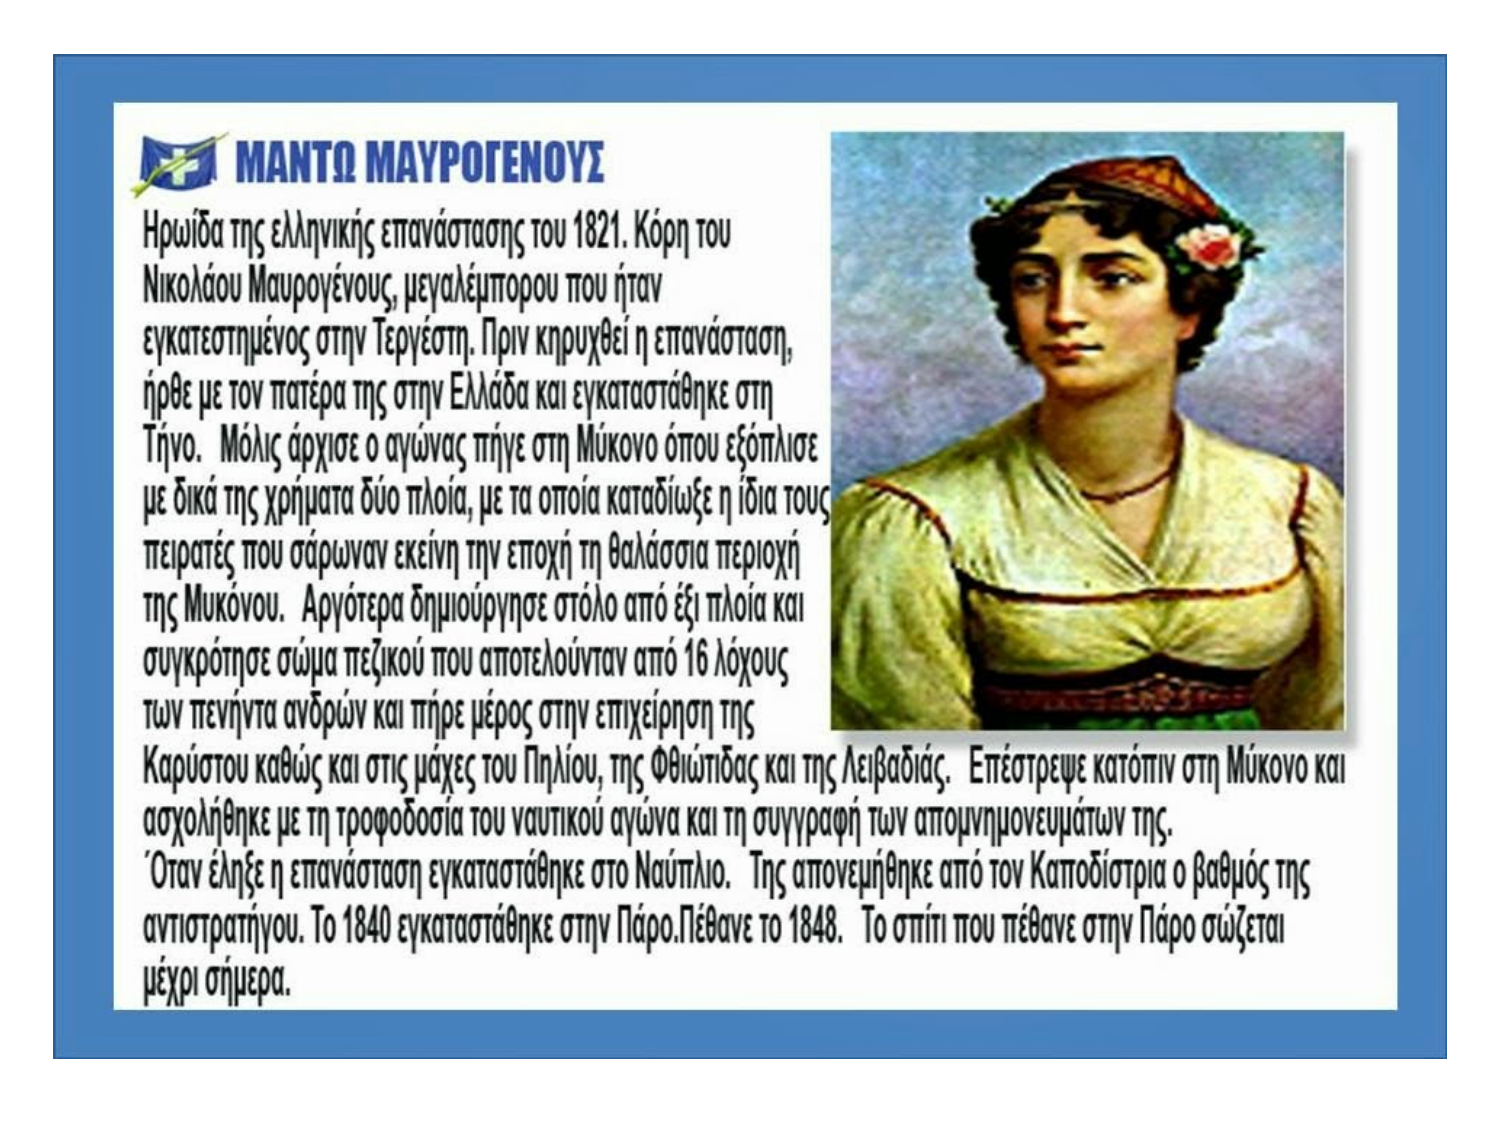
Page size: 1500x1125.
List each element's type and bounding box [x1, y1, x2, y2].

list [52, 54, 1448, 1059]
